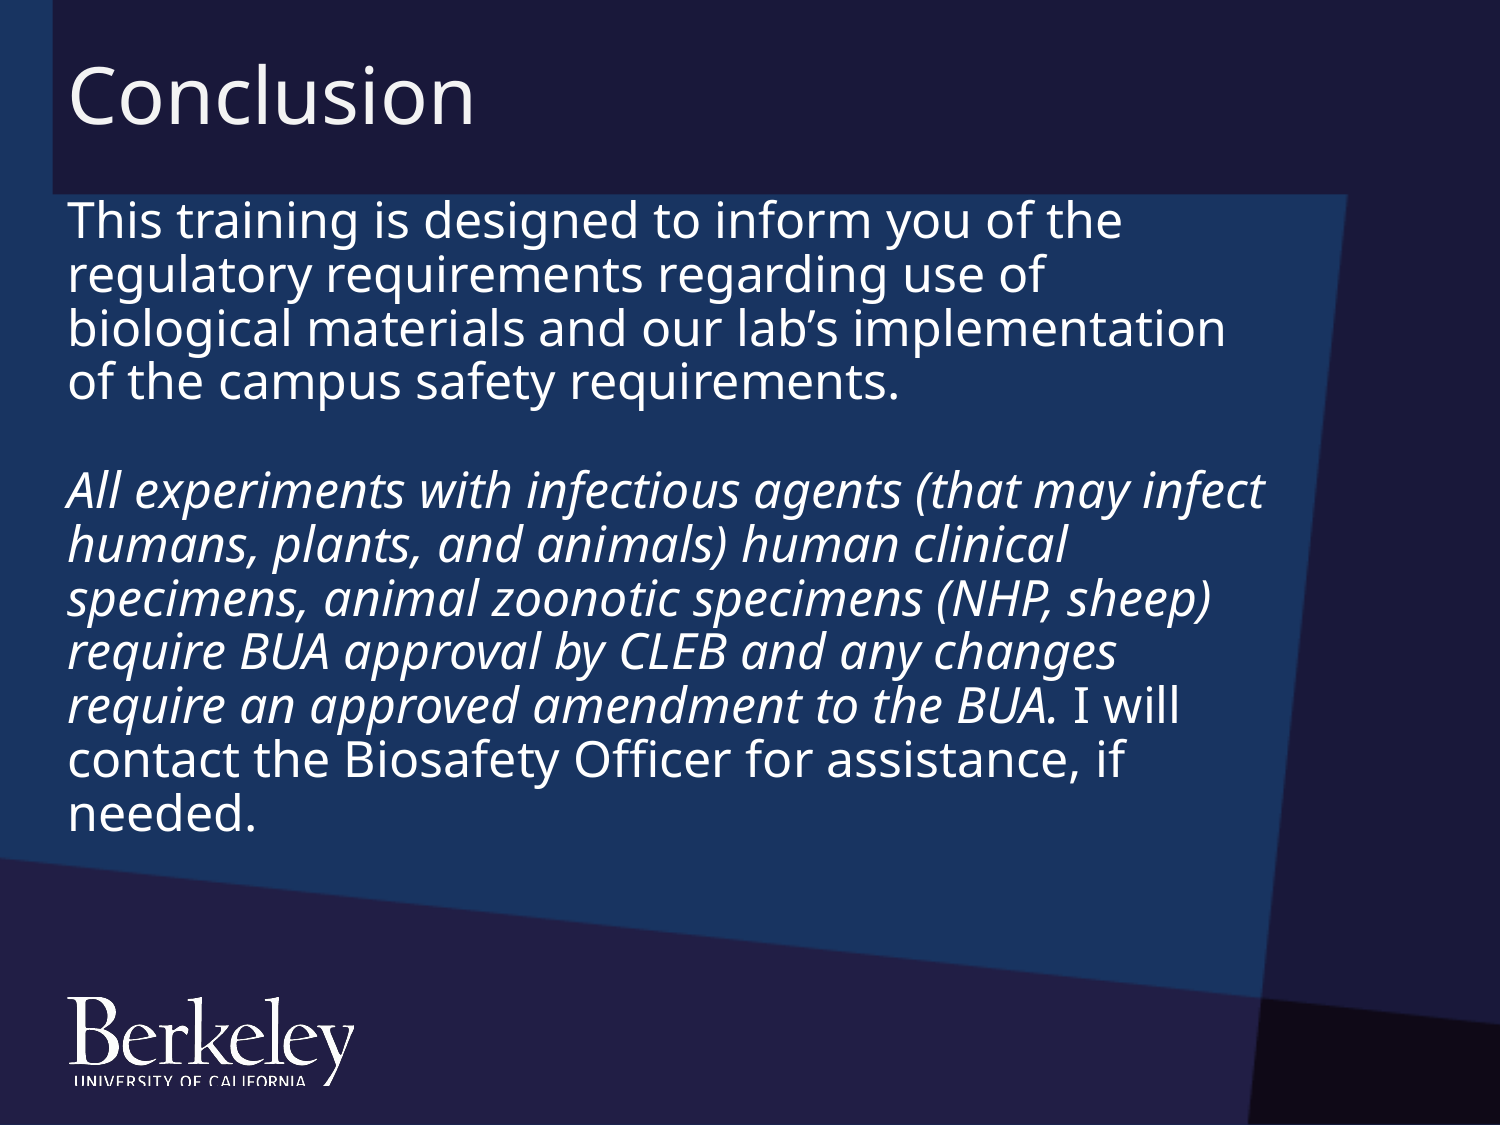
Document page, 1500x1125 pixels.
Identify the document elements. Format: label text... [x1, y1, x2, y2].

title Conclusion [52, 0, 1403, 195]
list This training is designed to inform you of the regulatory requirements regarding use of biological materials and our lab’s implementation of the campus safety requirements. All experiments with infectious agents (that may infect humans, plants, and animals) human clinical specimens, animal zoonotic specimens (NHP, sheep) require BUA approval by CLEB and any changes require an approved amendment to the BUA. I will contact the Biosafety Officer for assistance, if needed. [52, 187, 1287, 851]
picture [0, 0, 1500, 1125]
